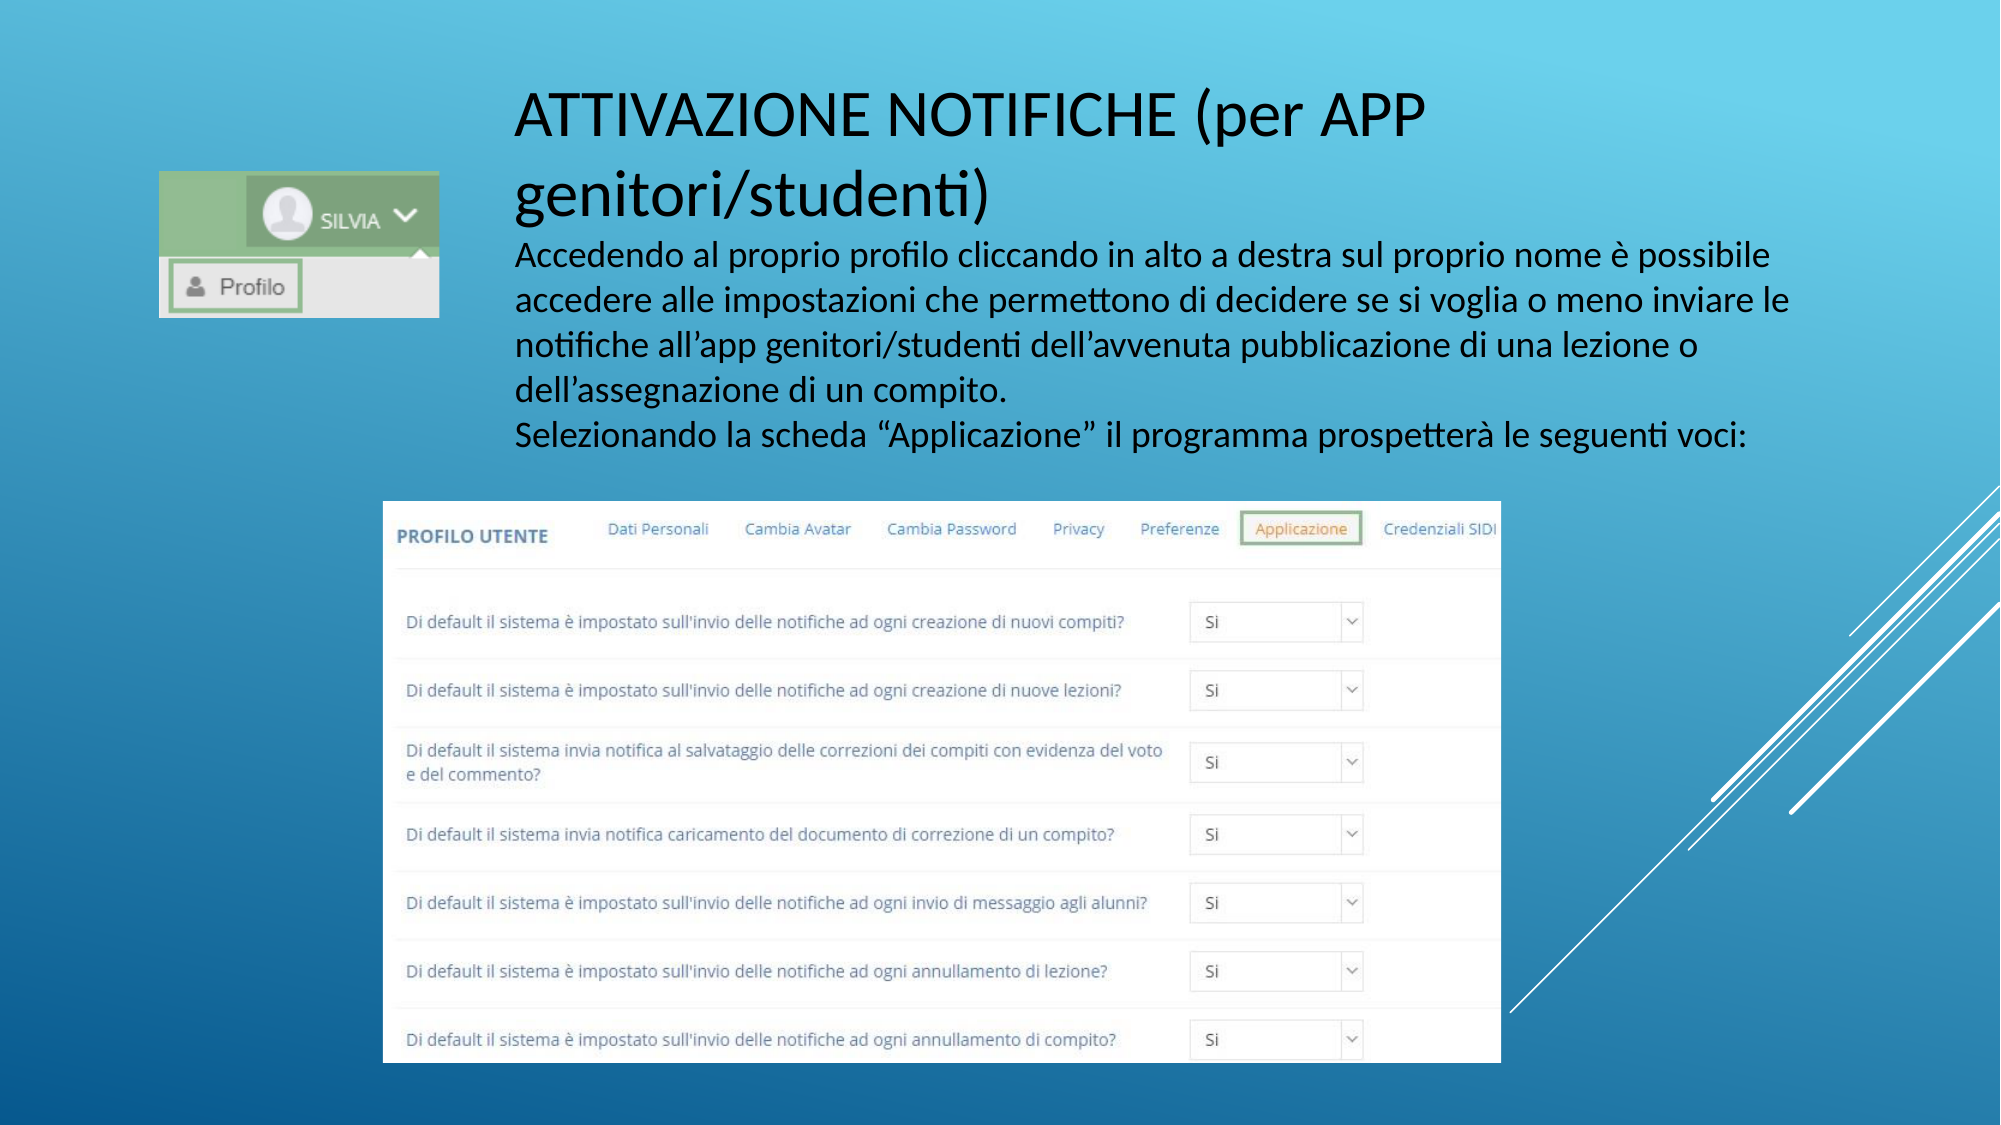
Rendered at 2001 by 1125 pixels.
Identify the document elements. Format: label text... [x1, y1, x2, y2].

text_box ATTIVAZIONE NOTIFICHE (per APP genitori/studenti) Accedendo al proprio profilo cliccando in alto a destra sul proprio nome è possibile accedere alle impostazioni che permettono di decidere se si voglia o meno inviare le notifiche all’app genitori/studenti dell’avvenuta pubblicazione di una lezione o dell’assegnazione di un compito. Selezionando la scheda “Applicazione” il programma prospetterà le seguenti voci: [499, 62, 1894, 463]
picture [158, 170, 440, 319]
picture [382, 501, 1502, 1063]
